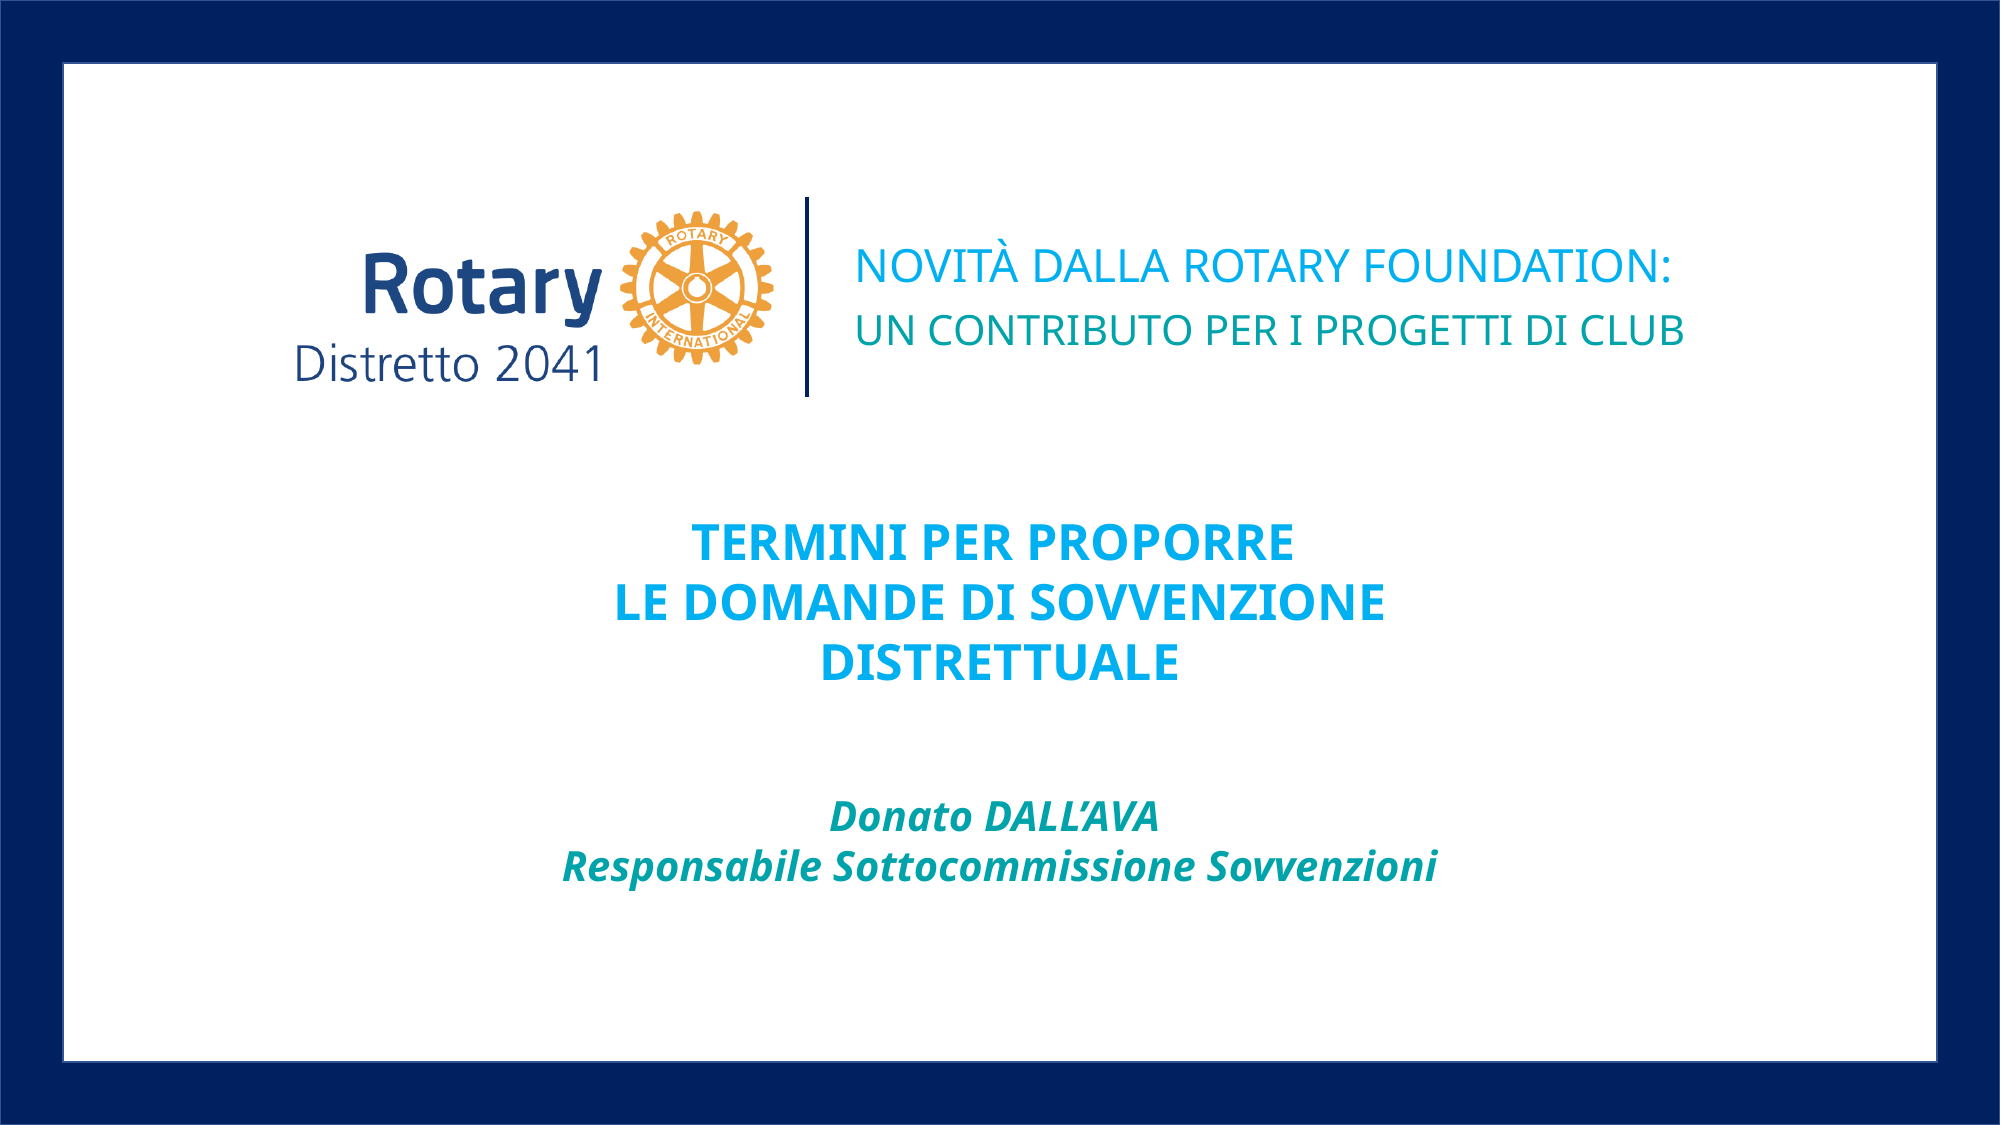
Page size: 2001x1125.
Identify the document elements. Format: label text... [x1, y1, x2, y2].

text_box TERMINI PER PROPORRE LE DOMANDE DI SOVVENZIONE DISTRETTUALE Donato DALL’AVA Responsabile Sottocommissione Sovvenzioni [431, 502, 1568, 898]
picture [290, 205, 774, 387]
text_box NOVITÀ DALLA ROTARY FOUNDATION: UN CONTRIBUTO PER I PROGETTI DI CLUB [840, 229, 1769, 362]
text_box [0, 0, 2000, 1125]
